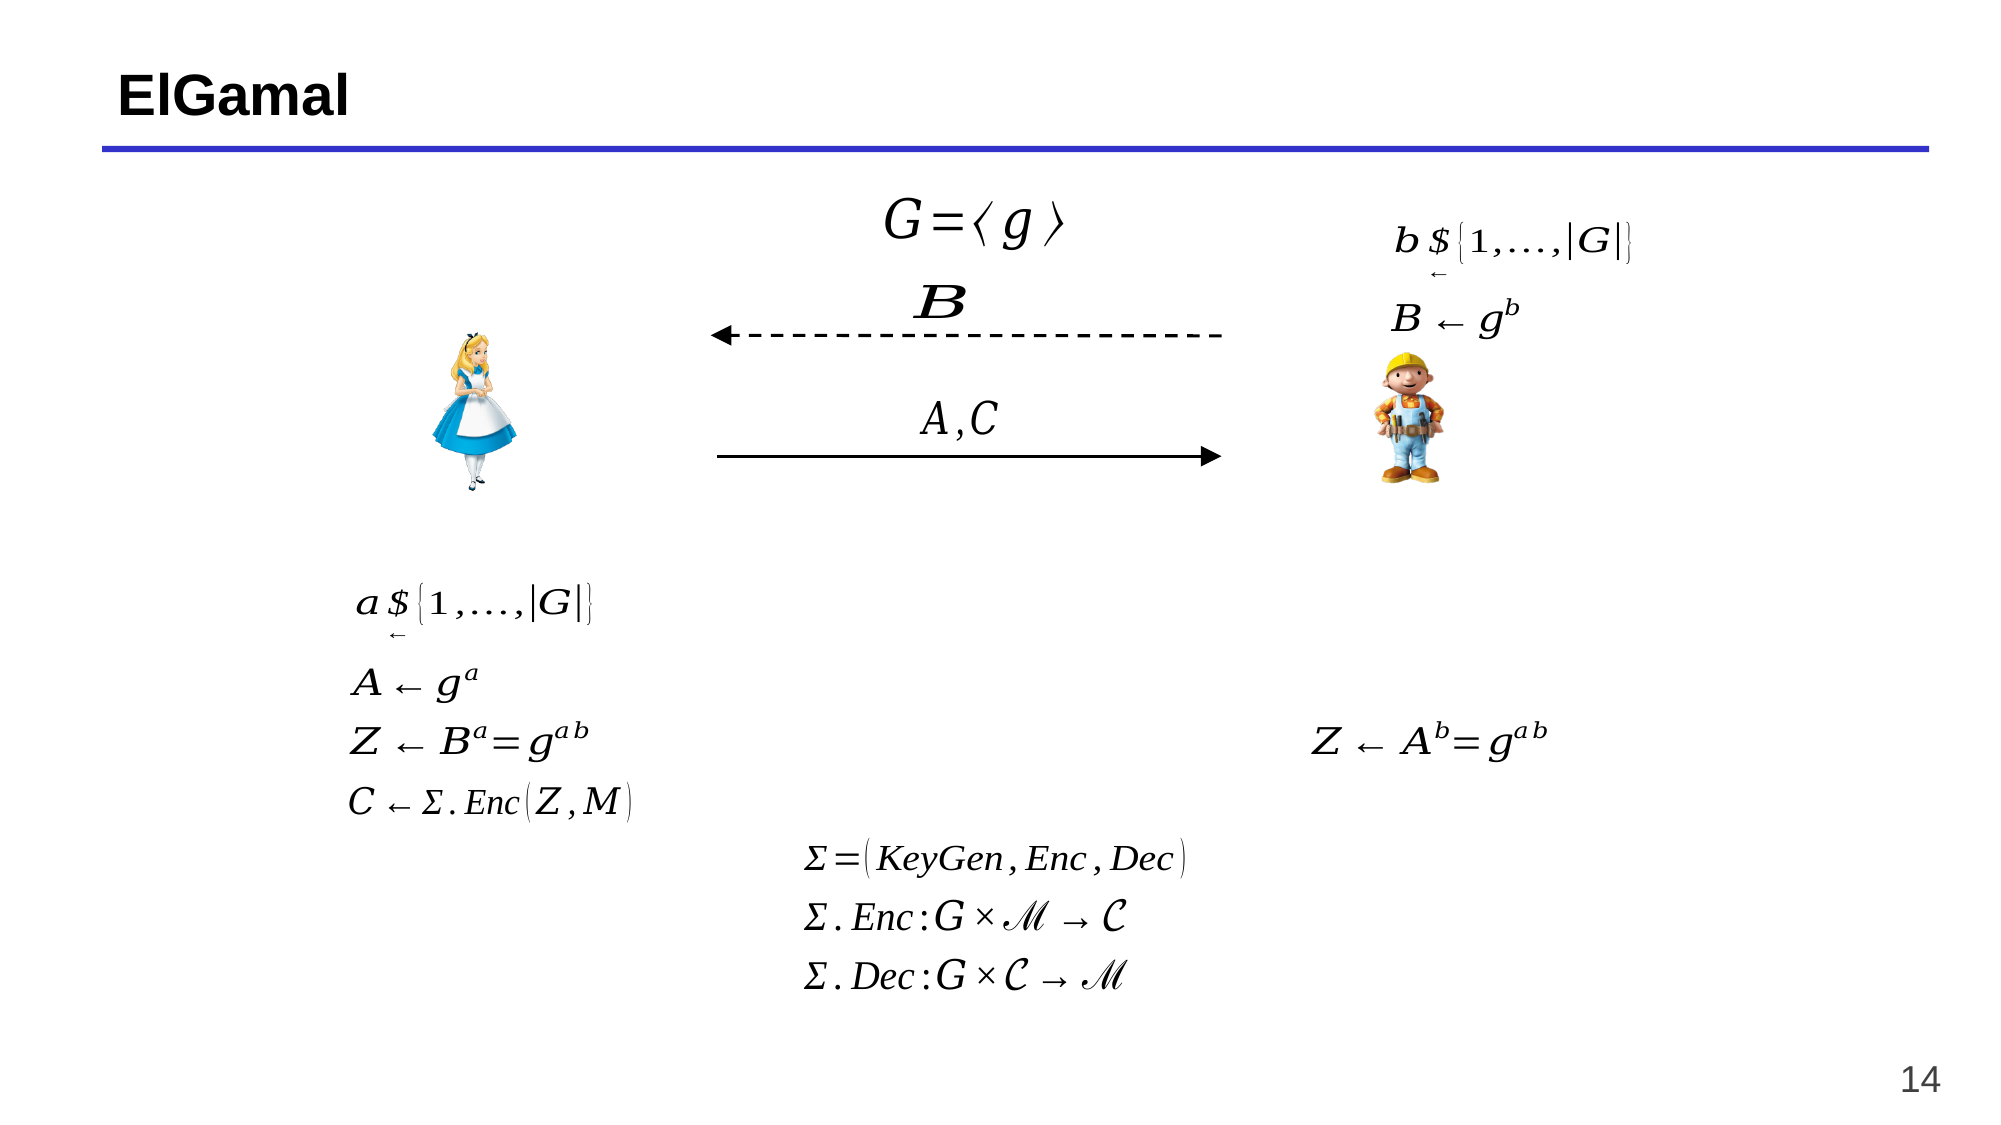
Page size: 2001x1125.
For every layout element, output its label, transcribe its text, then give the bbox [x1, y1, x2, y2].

picture [430, 330, 518, 492]
slide_number 14 [1864, 1047, 1957, 1101]
title ElGamal [102, 54, 1930, 130]
picture [1373, 351, 1445, 485]
